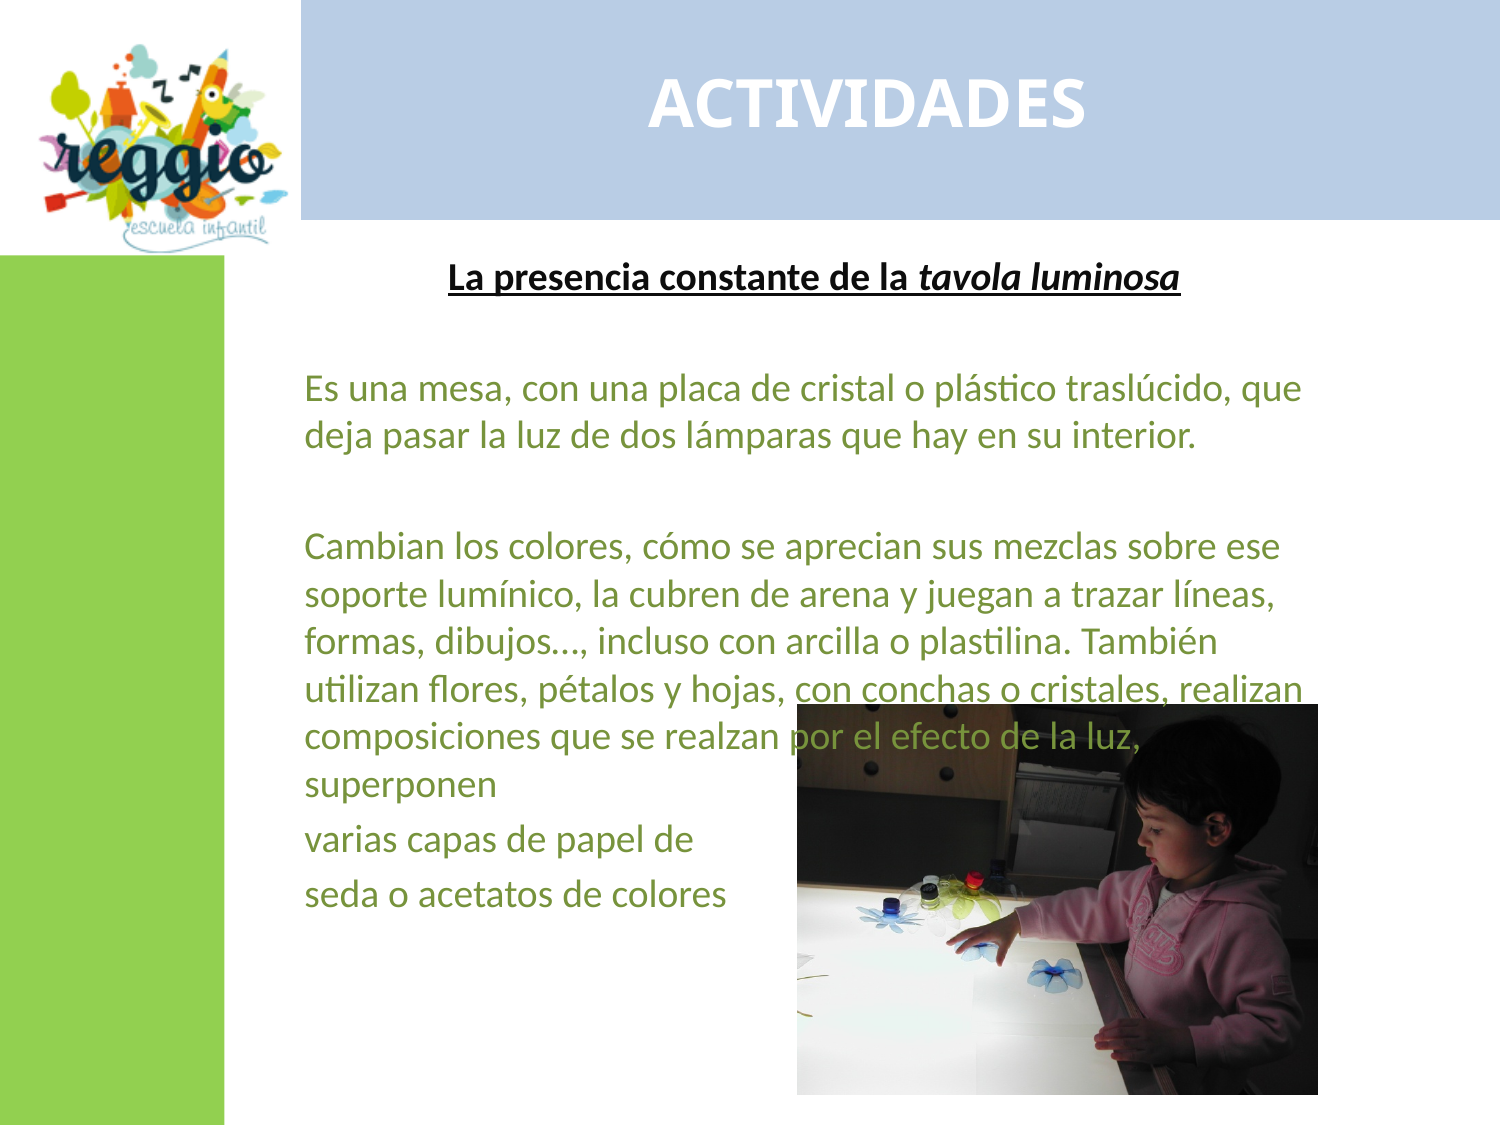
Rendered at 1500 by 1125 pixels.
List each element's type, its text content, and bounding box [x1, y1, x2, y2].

text_box ACTIVIDADES [383, 53, 1353, 148]
subtitle La presencia constante de la tavola luminosa Es una mesa, con una placa de cristal o plástico traslúcido, que deja pasar la luz de dos lámparas que hay en su interior. Cambian los colores, cómo se aprecian sus mezclas sobre ese soporte lumínico, la cubren de arena y juegan a trazar líneas, formas, dibujos…, incluso con arcilla o plastilina. También utilizan flores, pétalos y hojas, con conchas o cristales, realizan composiciones que se realzan por el efecto de la luz, superponen varias capas de papel de seda o acetatos de colores [289, 243, 1340, 941]
picture [796, 703, 1319, 1095]
text_box [318, 0, 1500, 222]
picture [0, 0, 318, 284]
text_box [0, 291, 226, 1125]
